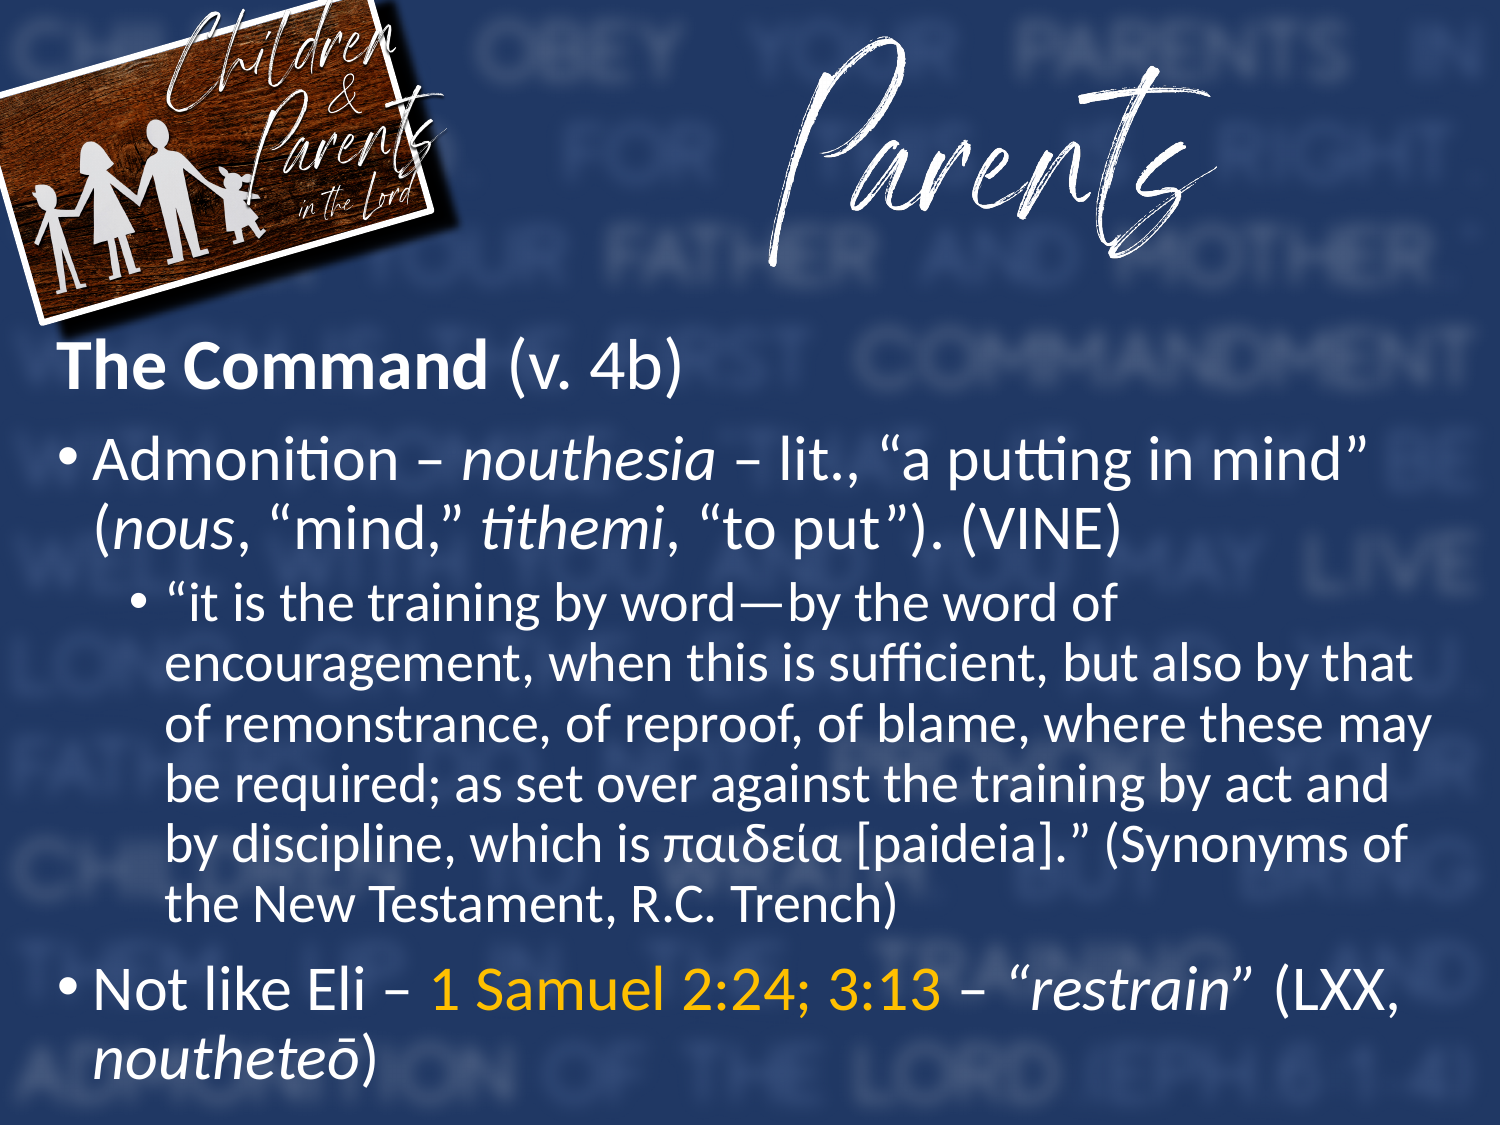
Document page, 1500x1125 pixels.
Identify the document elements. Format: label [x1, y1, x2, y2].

picture [0, 0, 1500, 1125]
text_box [5, 0, 58, 290]
